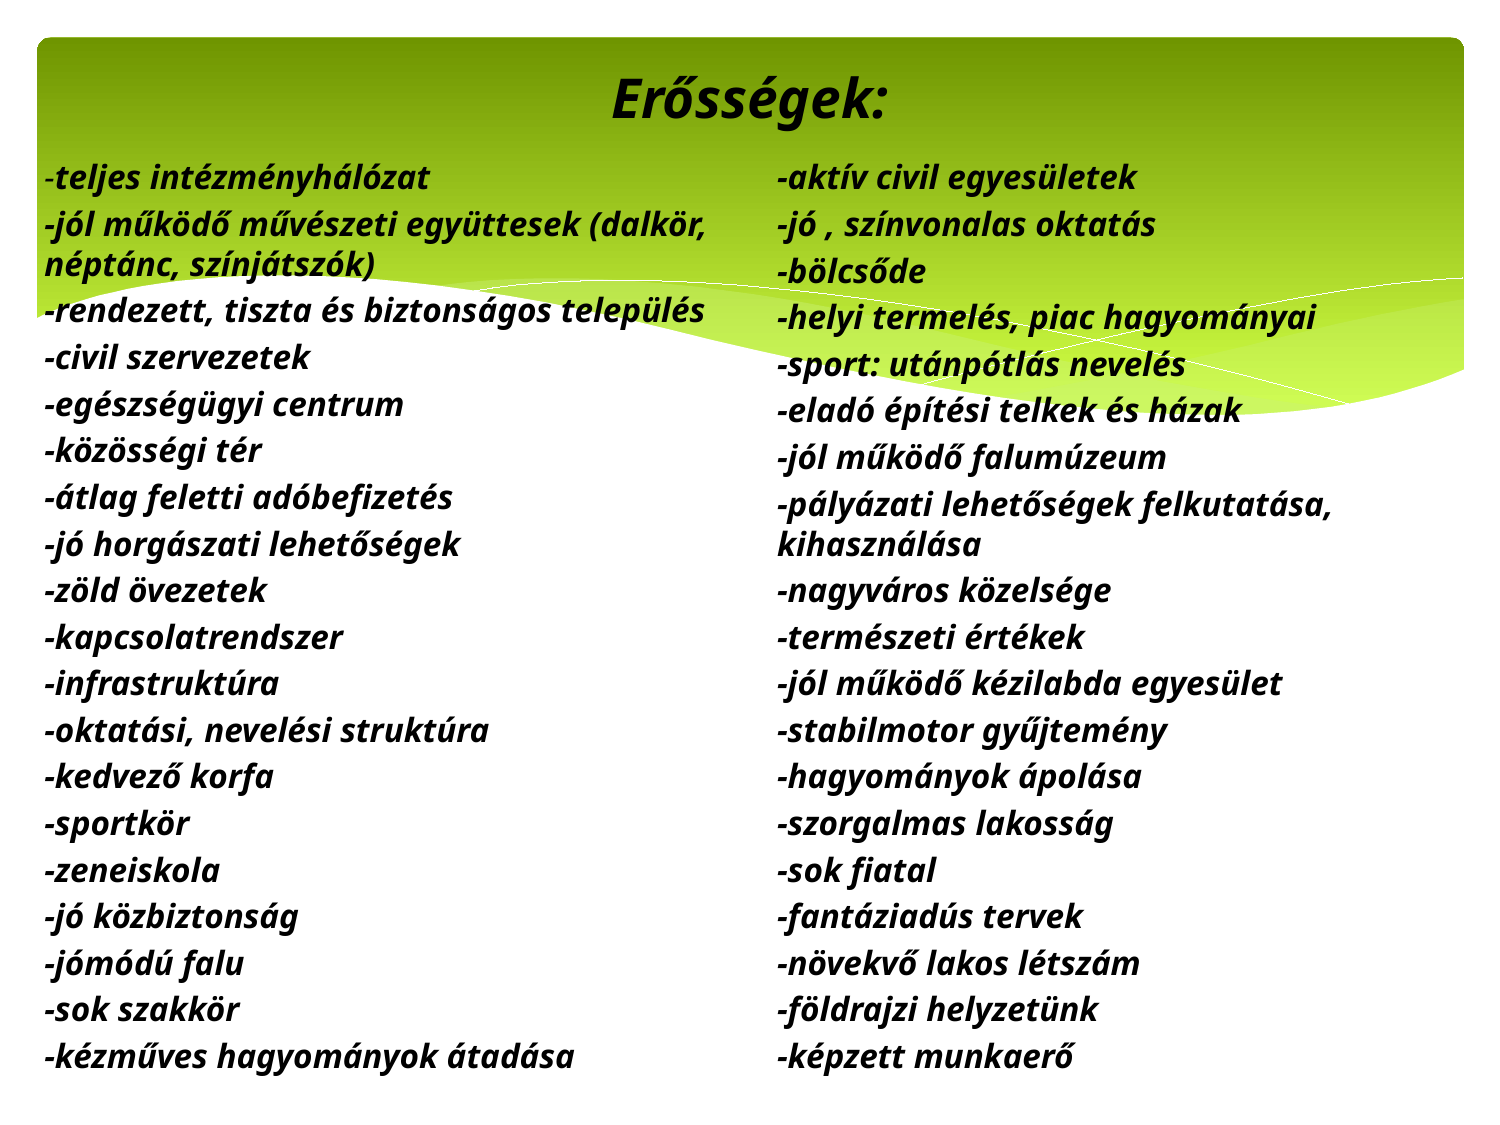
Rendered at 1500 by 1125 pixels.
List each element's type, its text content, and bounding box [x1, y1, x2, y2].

list -teljes intézményhálózat -jól működő művészeti együttesek (dalkör, néptánc, színjátszók) -rendezett, tiszta és biztonságos település -civil szervezetek -egészségügyi centrum -közösségi tér -átlag feletti adóbefizetés -jó horgászati lehetőségek -zöld övezetek -kapcsolatrendszer -infrastruktúra -oktatási, nevelési struktúra -kedvező korfa -sportkör -zeneiskola -jó közbiztonság -jómódú falu -sok szakkör -kézműves hagyományok átadása [29, 149, 738, 1106]
list -aktív civil egyesületek -jó , színvonalas oktatás -bölcsőde -helyi termelés, piac hagyományai -sport: utánpótlás nevelés -eladó építési telkek és házak -jól működő falumúzeum -pályázati lehetőségek felkutatása, kihasználása -nagyváros közelsége -természeti értékek -jól működő kézilabda egyesület -stabilmotor gyűjtemény -hagyományok ápolása -szorgalmas lakosság -sok fiatal -fantáziadús tervek -növekvő lakos létszám -földrajzi helyzetünk -képzett munkaerő [761, 149, 1447, 1106]
title Erősségek: [75, 55, 1425, 138]
